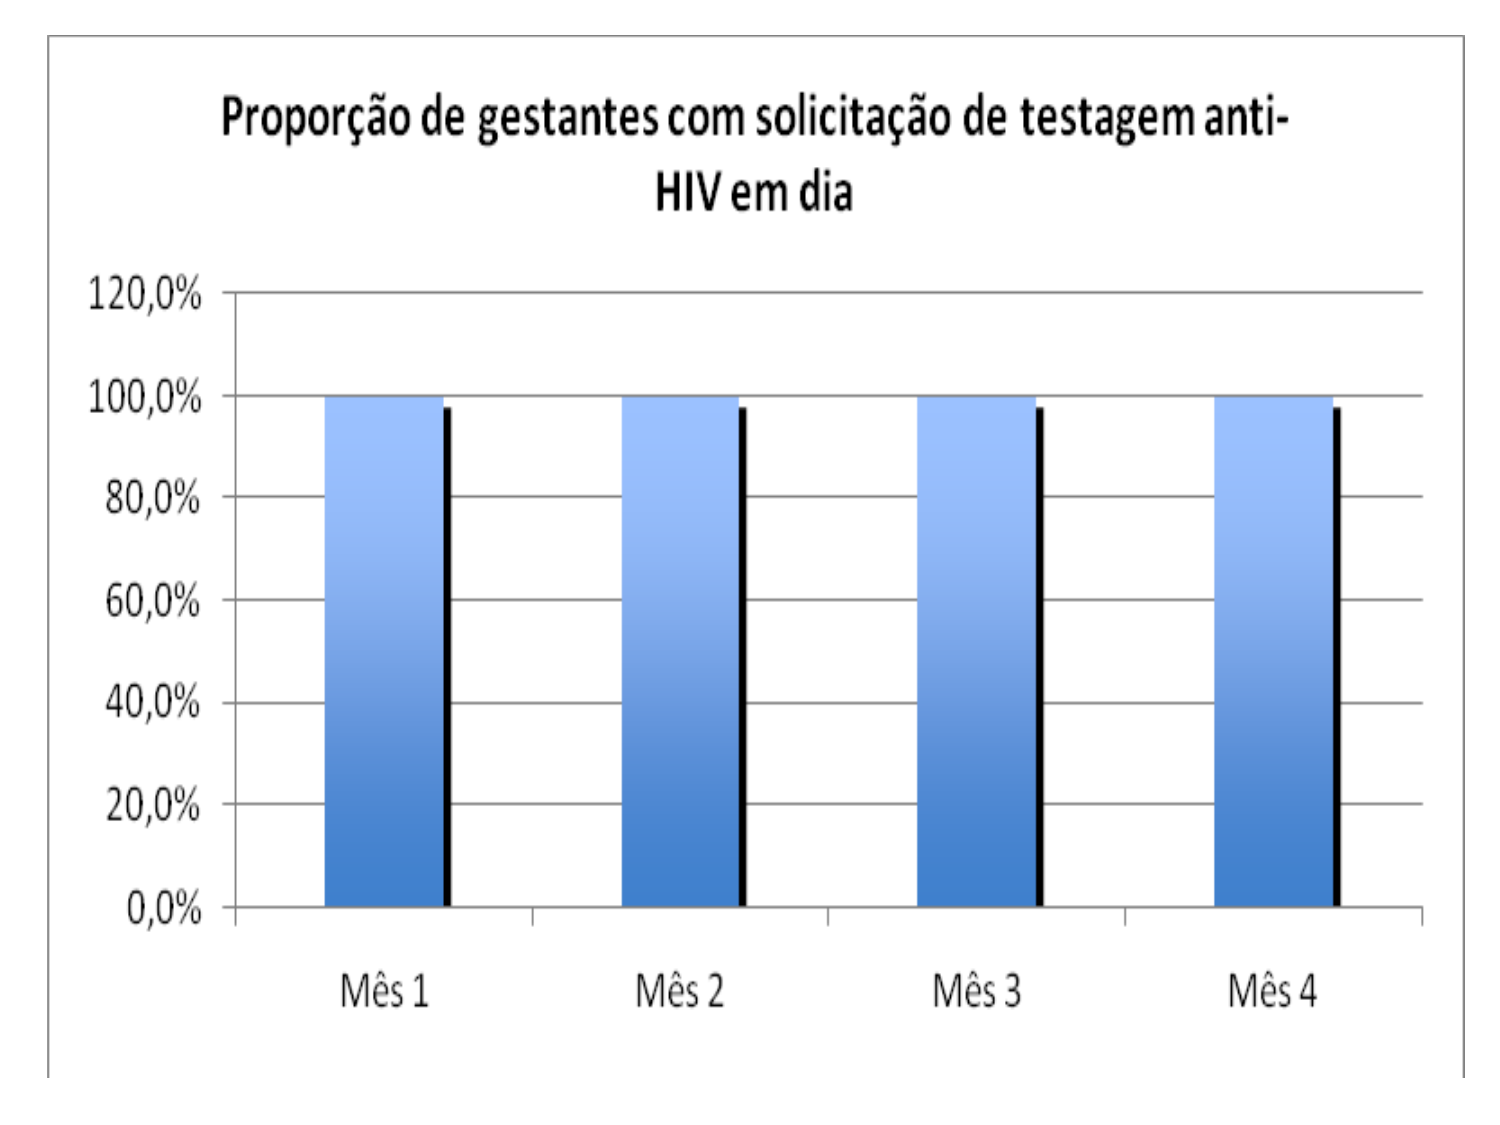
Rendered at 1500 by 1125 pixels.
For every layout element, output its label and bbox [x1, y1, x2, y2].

picture [46, 34, 1466, 1079]
